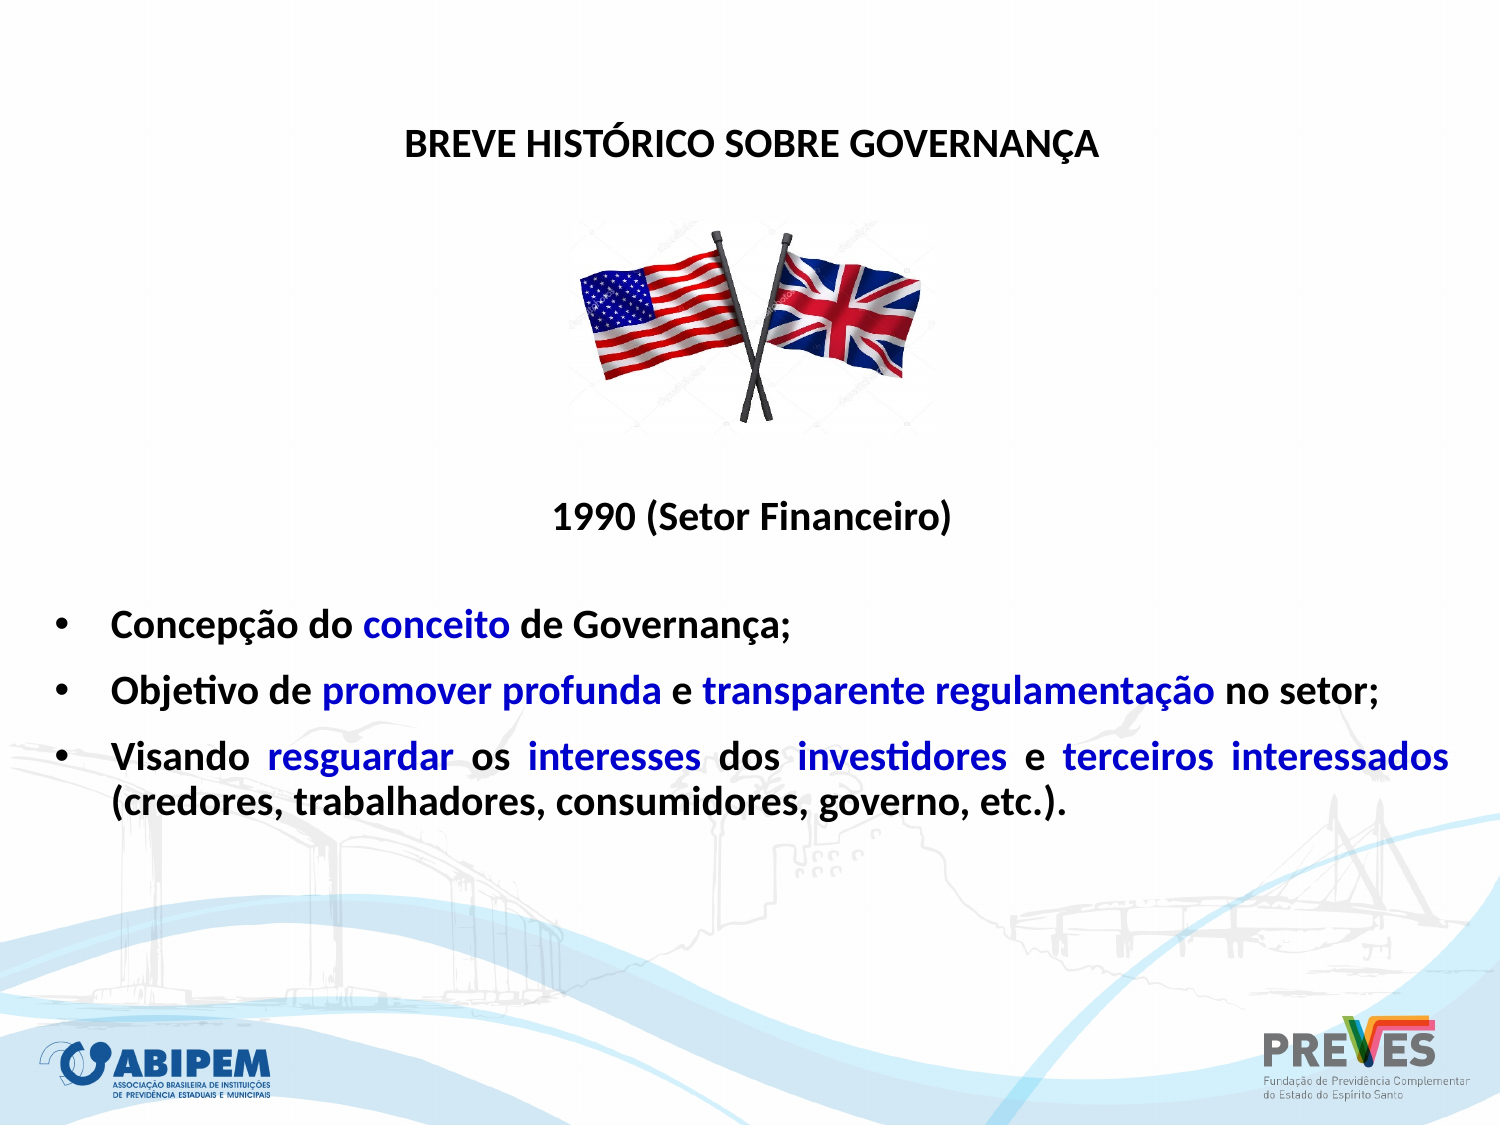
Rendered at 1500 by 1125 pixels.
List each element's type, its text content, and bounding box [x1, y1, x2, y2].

picture [0, 0, 1500, 1125]
subtitle BREVE HISTÓRICO SOBRE GOVERNANÇA 1990 (Setor Financeiro) Concepção do conceito de Governança; Objetivo de promover profunda e transparente regulamentação no setor; Visando resguardar os interesses dos investidores e terceiros interessados (credores, trabalhadores, consumidores, governo, etc.). [39, 113, 1465, 852]
